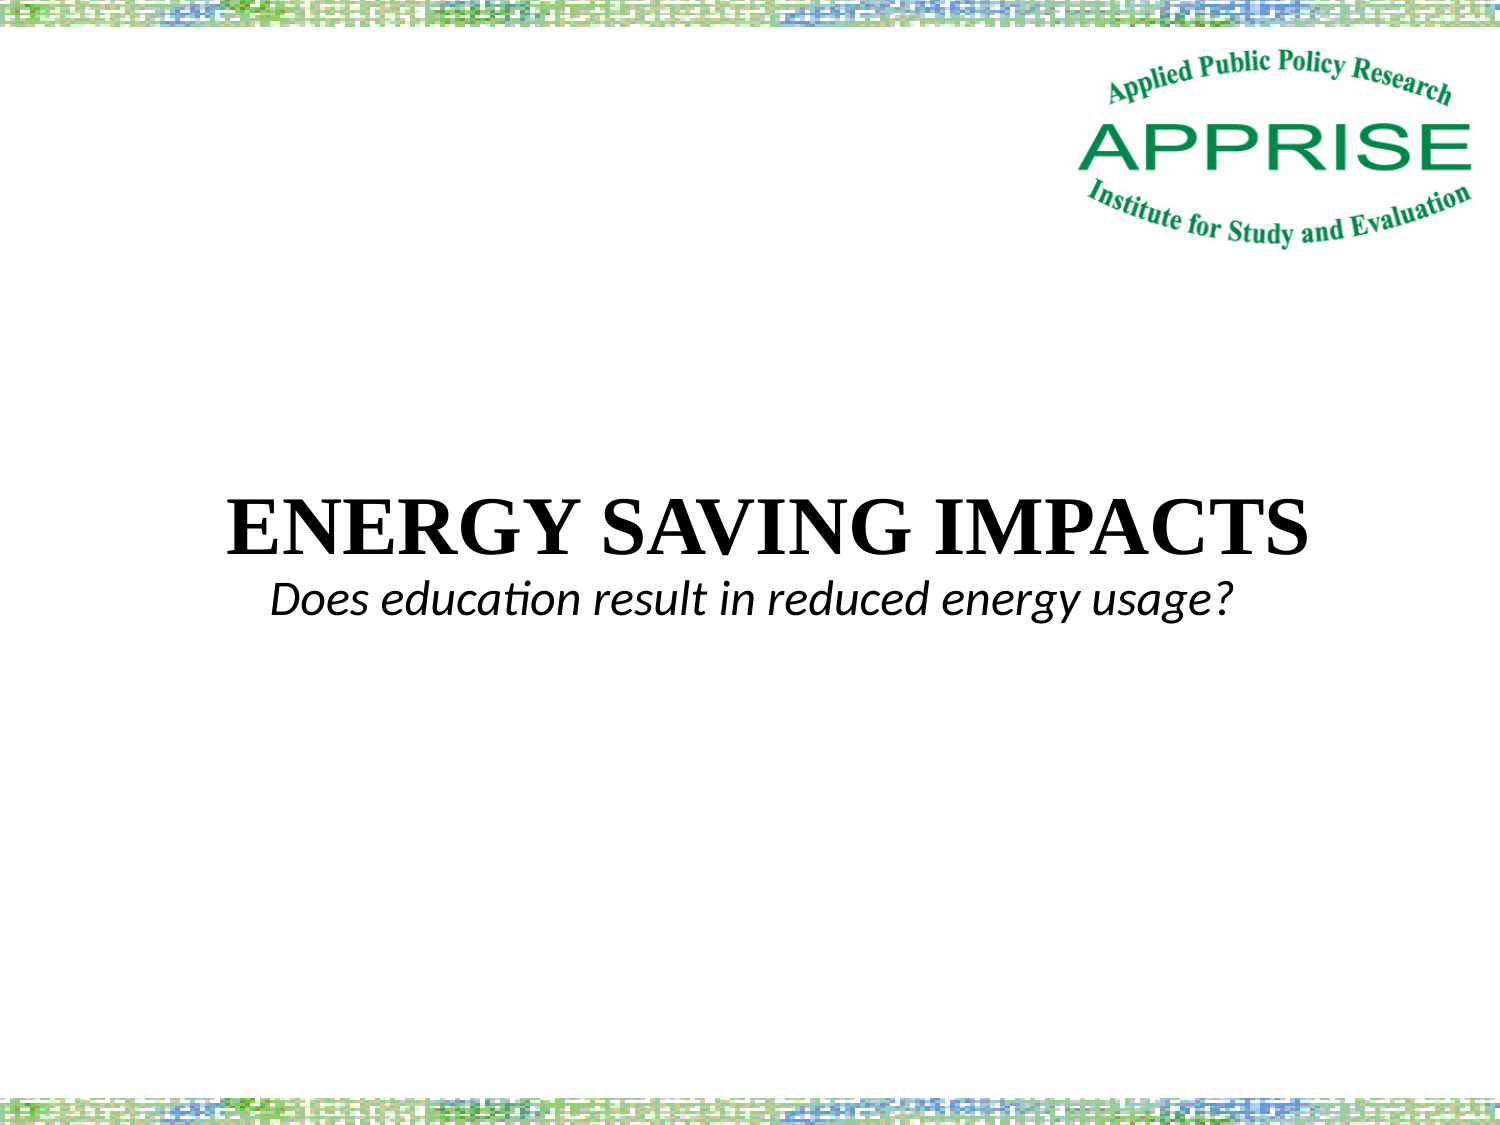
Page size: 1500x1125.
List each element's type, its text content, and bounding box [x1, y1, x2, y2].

picture [0, 1098, 1500, 1125]
title Energy saving impacts [131, 463, 1407, 600]
picture [0, 0, 1500, 276]
text_box Does education result in reduced energy usage? [141, 558, 1375, 634]
